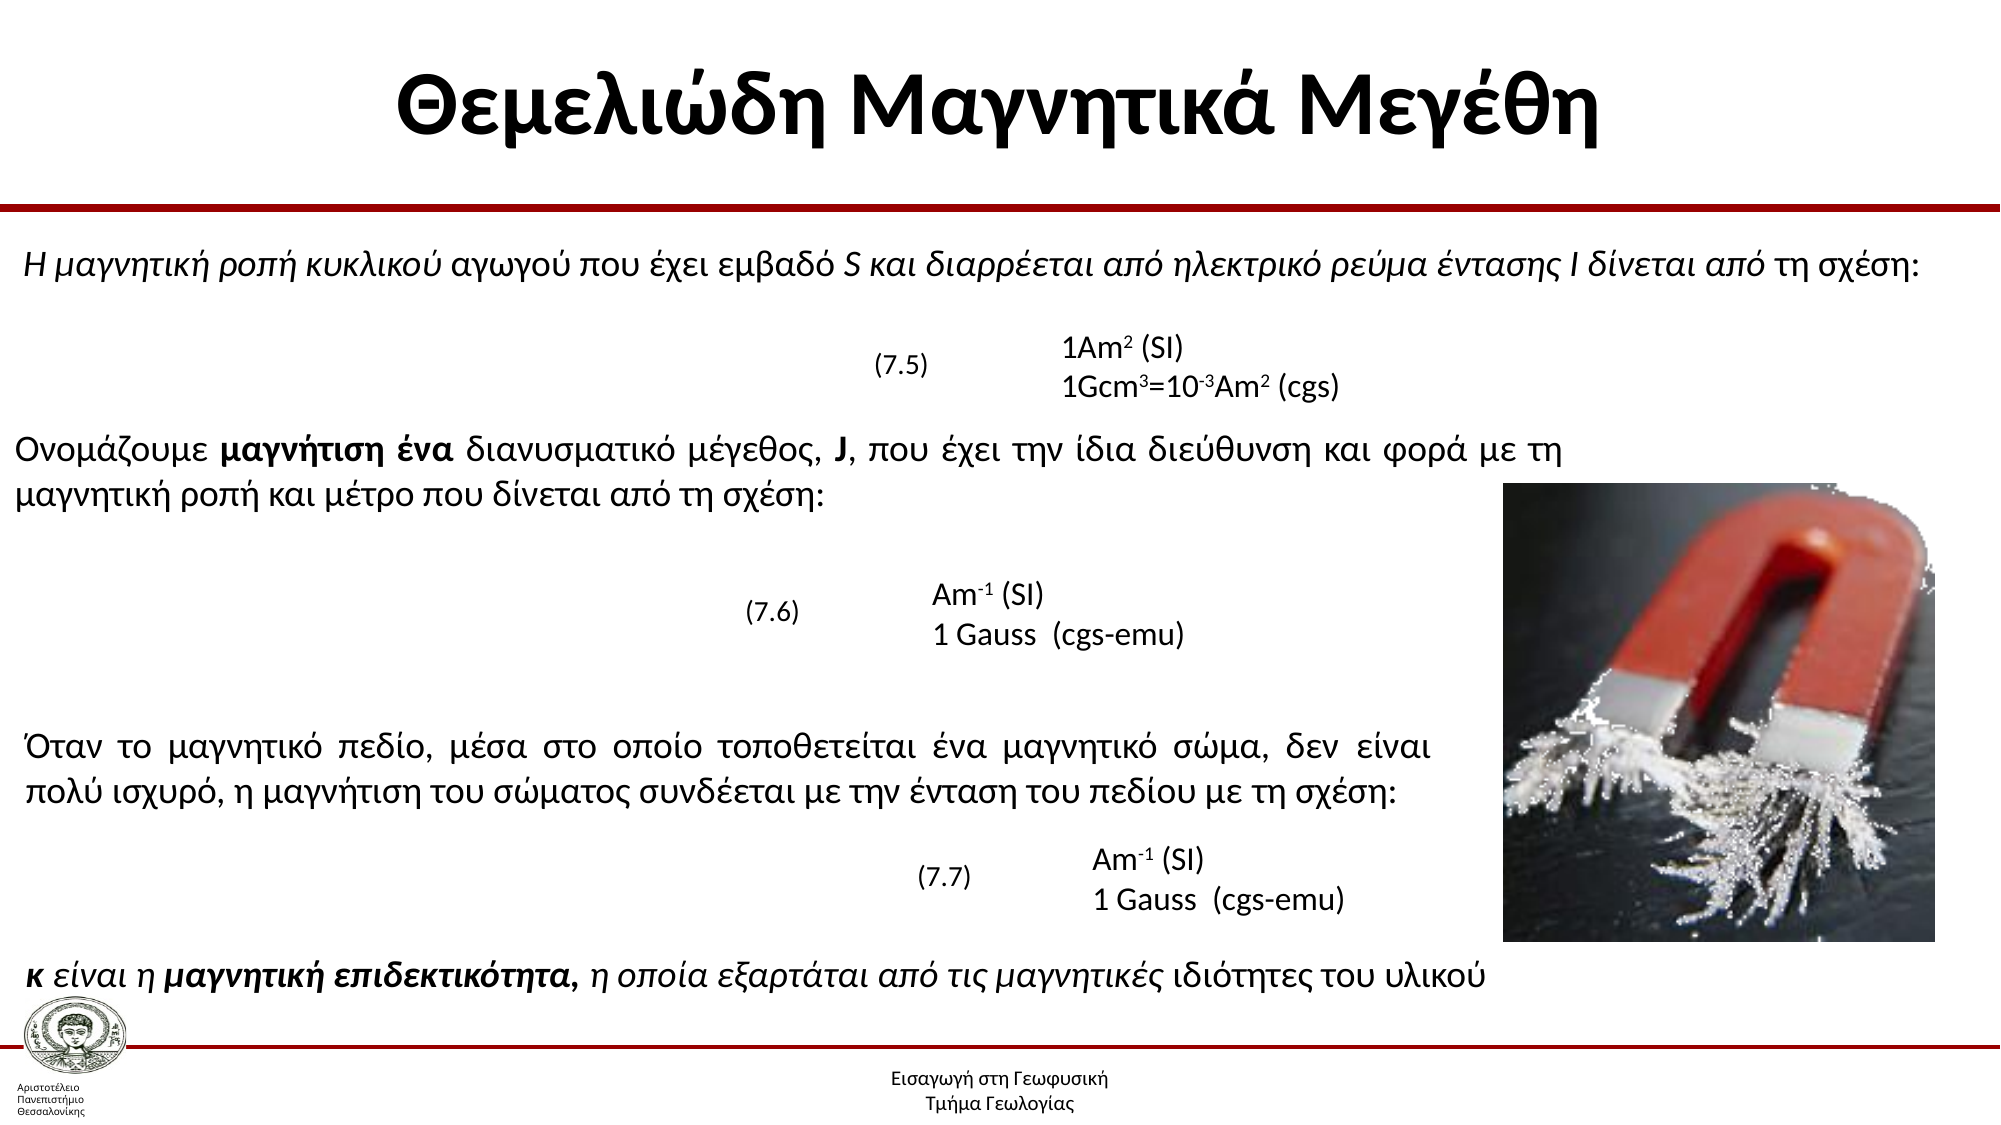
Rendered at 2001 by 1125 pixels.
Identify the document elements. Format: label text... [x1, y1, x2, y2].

picture [1502, 483, 1935, 942]
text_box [609, 317, 1422, 414]
title Θεμελιώδη Μαγνητικά Μεγέθη [99, 4, 1900, 192]
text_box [648, 829, 1453, 927]
picture [23, 1003, 127, 1074]
text_box κ είναι η μαγνητική επιδεκτικότητα, η οποία εξαρτάται από τις μαγνητικές ιδιότητες του υλικού [11, 942, 1715, 1003]
text_box Όταν το μαγνητικό πεδίο, μέσα στο οποίο τοποθετείται ένα μαγνητικό σώμα, δεν είναι πολύ ισχυρό, η μαγνήτιση του σώματος συνδέεται με την ένταση του πεδίου με τη σχέση: [11, 714, 1446, 819]
text_box Η μαγνητική ροπή κυκλικού αγωγού που έχει εμβαδό S και διαρρέεται από ηλεκτρικό ρεύμα έντασης Ι δίνεται από τη σχέση: [8, 232, 1952, 292]
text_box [484, 534, 1293, 682]
text_box Ονομάζουμε μαγνήτιση ένα διανυσματικό μέγεθος, J, που έχει την ίδια διεύθυνση και φορά με τη μαγνητική ροπή και μέτρο που δίνεται από τη σχέση: [0, 416, 1579, 521]
